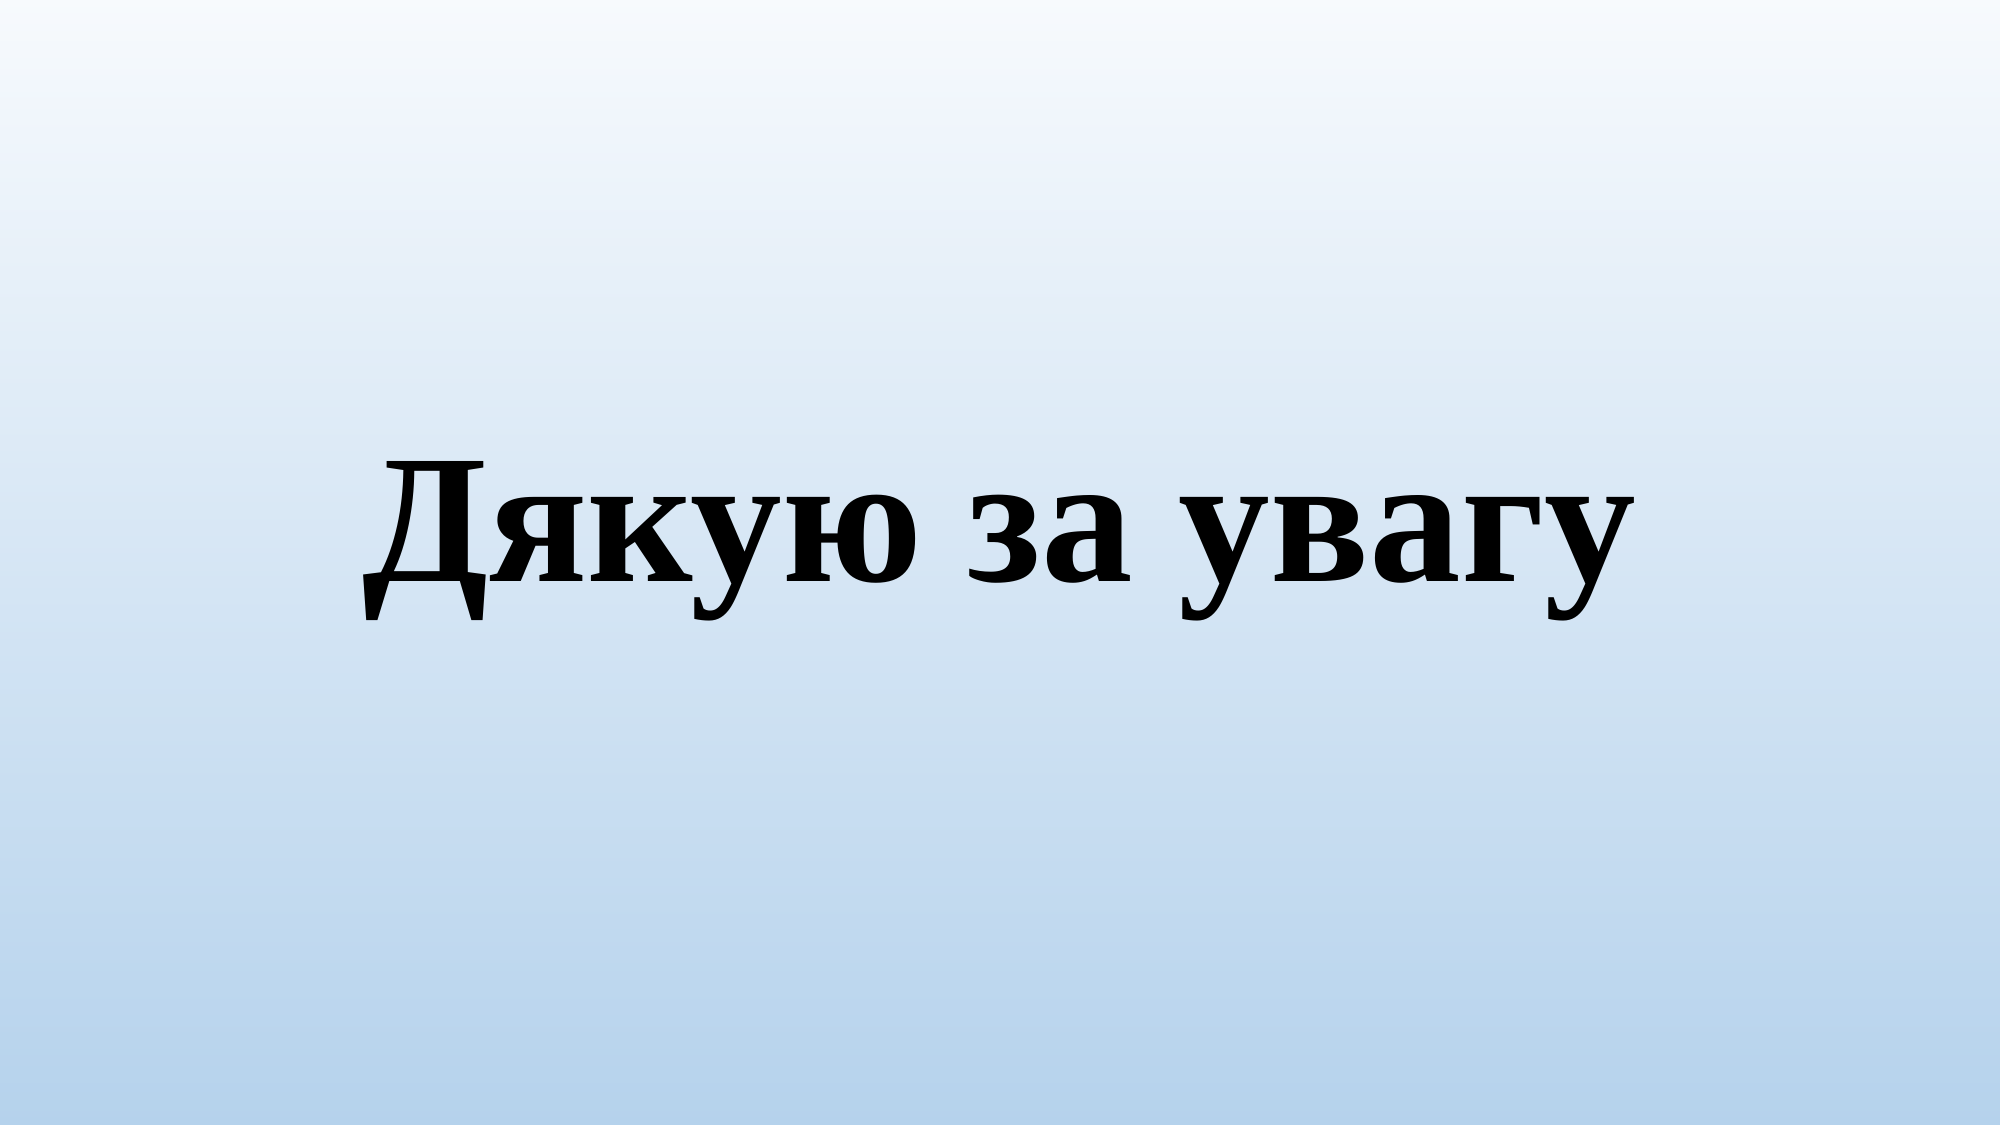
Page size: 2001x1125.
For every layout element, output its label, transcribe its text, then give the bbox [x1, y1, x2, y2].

title Дякую за увагу [137, 59, 1863, 994]
